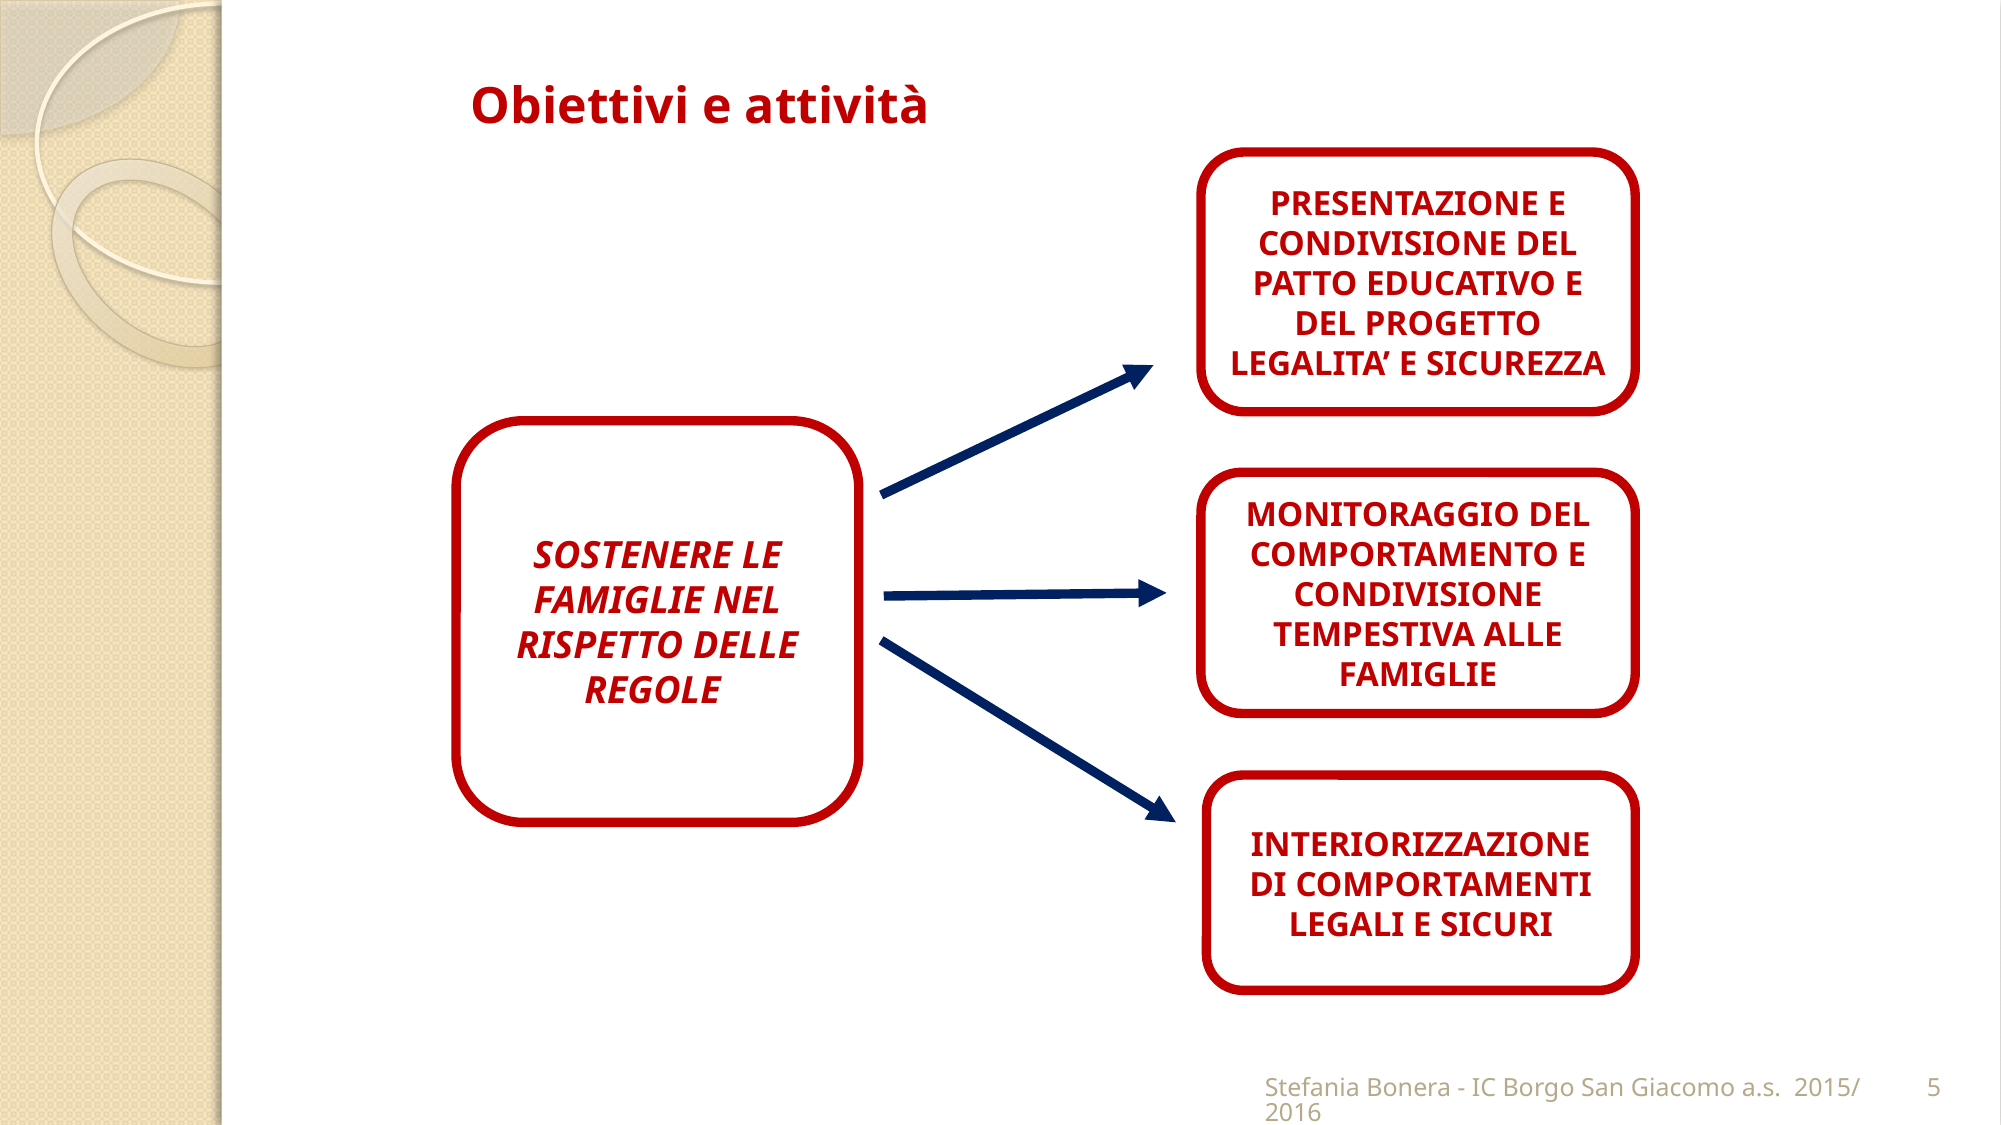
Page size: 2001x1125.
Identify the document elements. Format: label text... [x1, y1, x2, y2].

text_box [880, 640, 1177, 823]
text_box Obiettivi e attività [456, 66, 1532, 142]
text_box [880, 364, 1154, 496]
text_box INTERIORIZZAZIONE DI COMPORTAMENTI LEGALI E SICURI [1204, 772, 1638, 993]
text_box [883, 592, 1167, 597]
footer Stefania Bonera - IC Borgo San Giacomo a.s. 2015/2016 [1250, 1034, 1883, 1113]
slide_number 5 [1883, 1034, 1984, 1113]
text_box MONITORAGGIO DEL COMPORTAMENTO E CONDIVISIONE TEMPESTIVA ALLE FAMIGLIE [1198, 470, 1638, 716]
text_box PRESENTAZIONE E CONDIVISIONE DEL PATTO EDUCATIVO E DEL PROGETTO LEGALITA’ E SICUREZZA [1198, 149, 1638, 414]
text_box SOSTENERE LE FAMIGLIE NEL RISPETTO DELLE REGOLE [453, 418, 861, 825]
